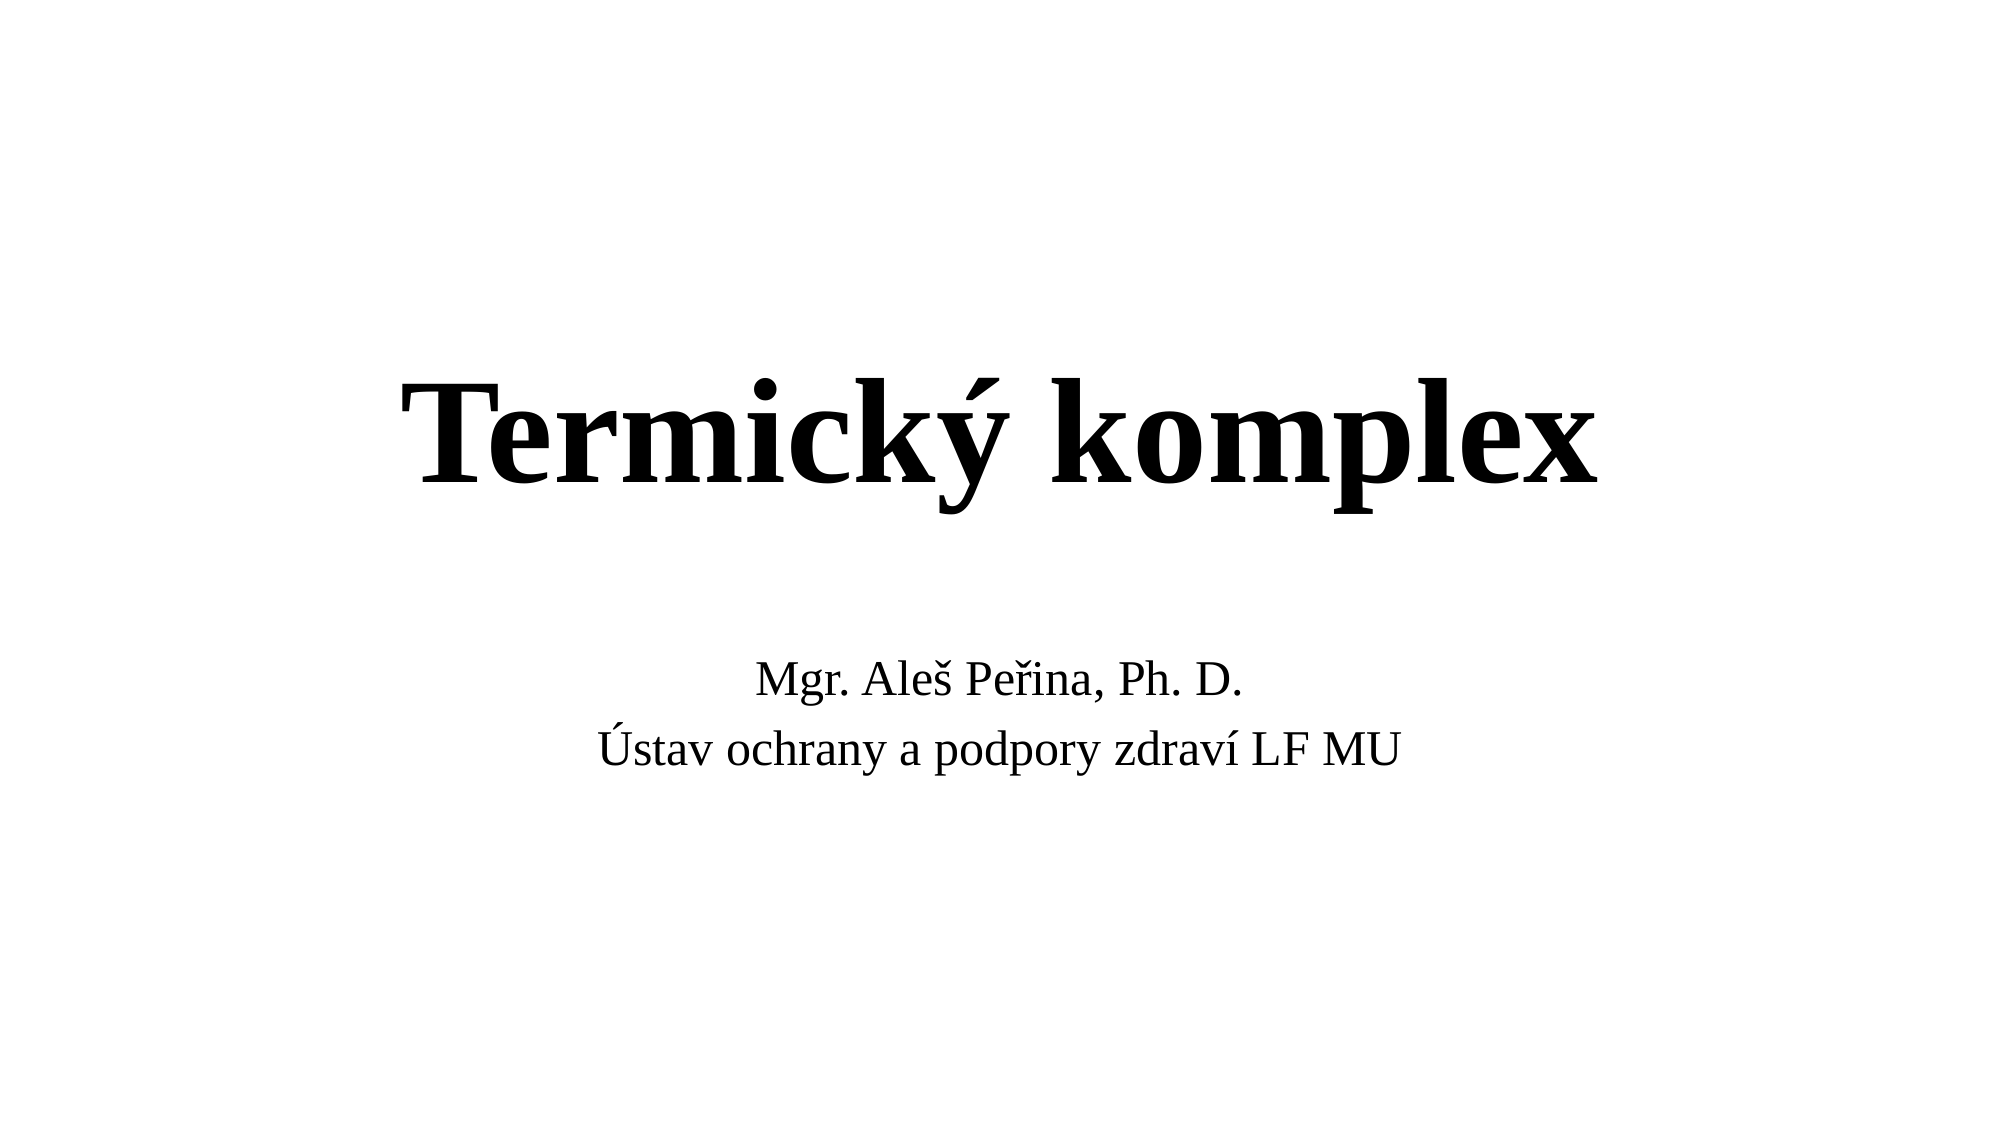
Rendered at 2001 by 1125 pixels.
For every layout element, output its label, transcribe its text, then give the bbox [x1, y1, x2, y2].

subtitle Mgr. Aleš Peřina, Ph. D. Ústav ochrany a podpory zdraví LF MU [300, 637, 1700, 925]
title Termický komplex [362, 255, 1638, 591]
